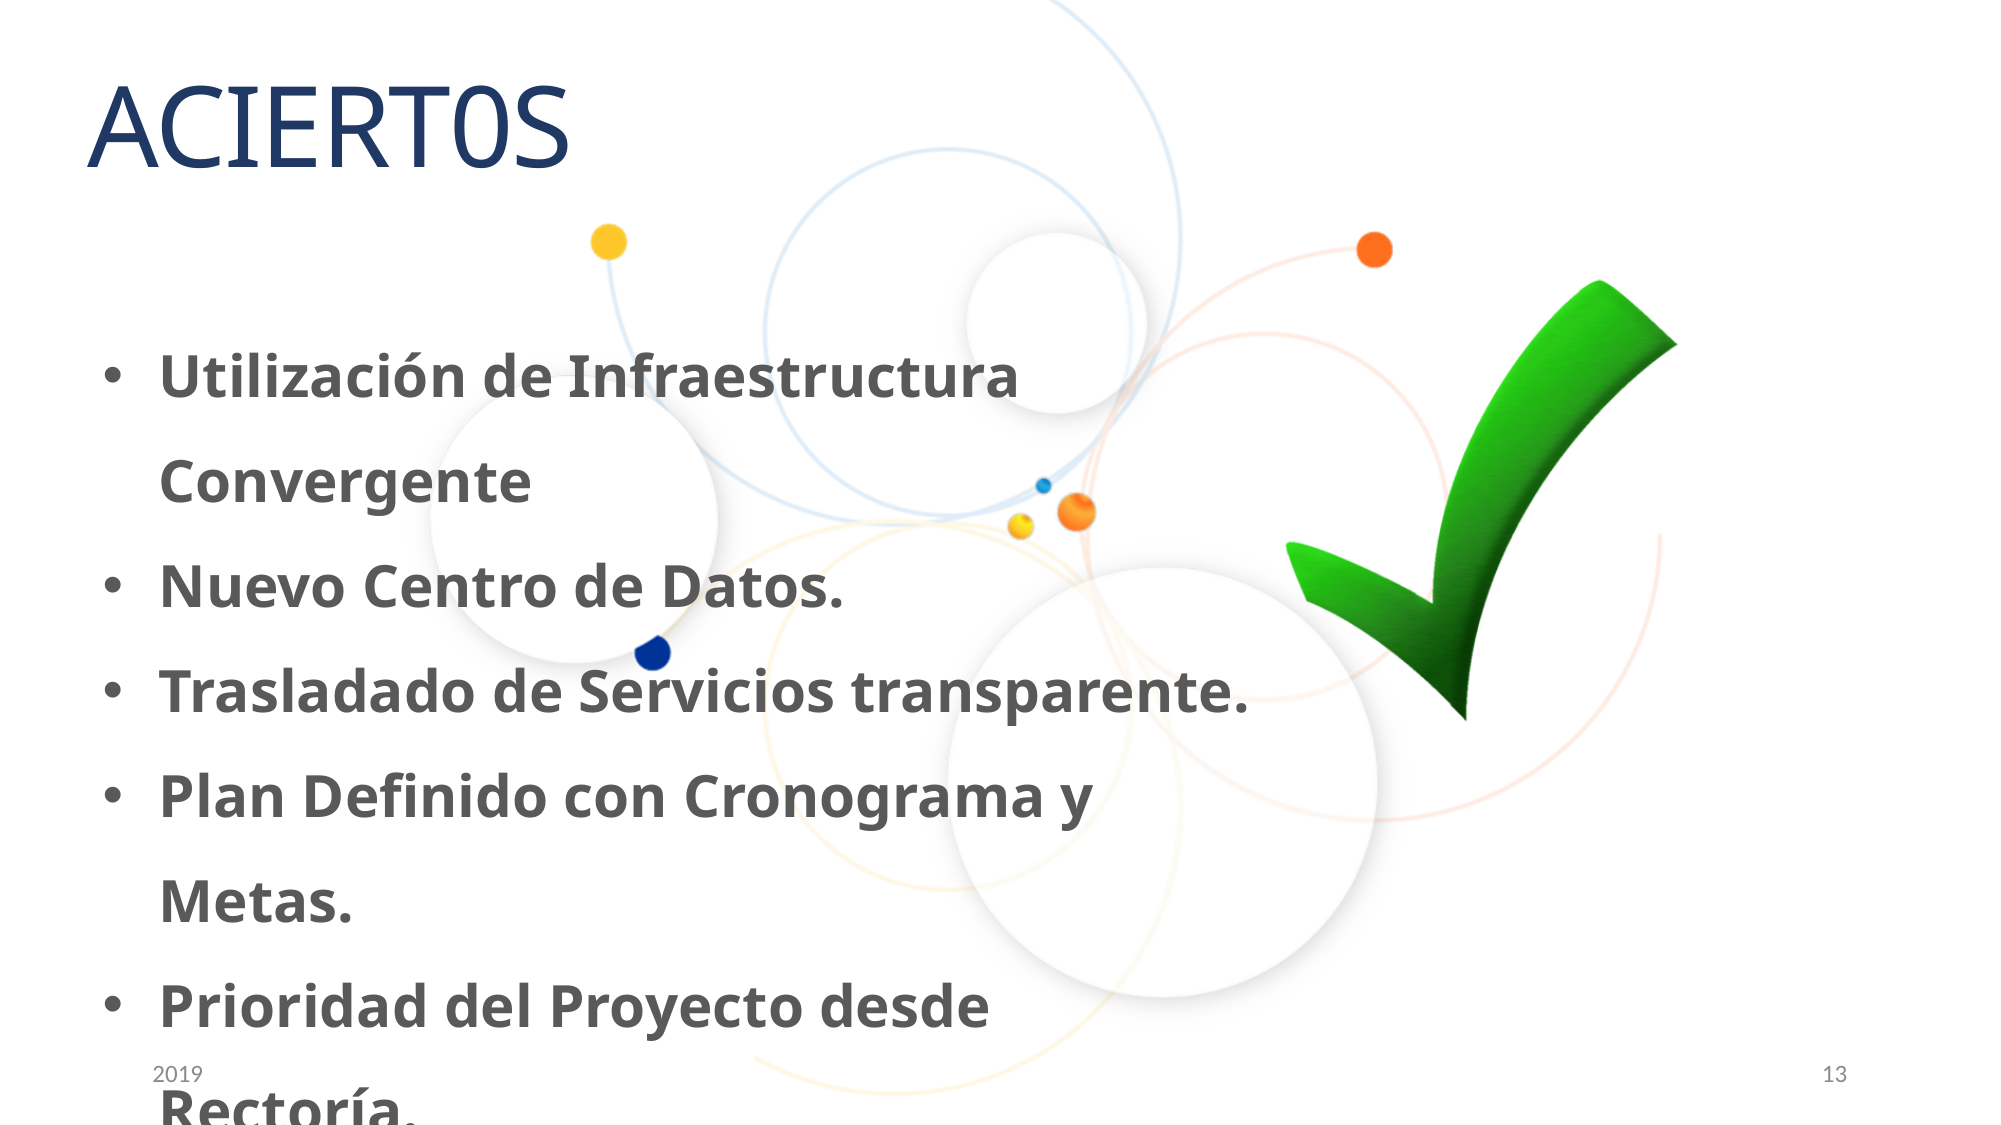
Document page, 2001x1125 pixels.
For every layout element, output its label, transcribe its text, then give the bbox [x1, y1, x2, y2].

slide_number 2019 [137, 1042, 588, 1103]
text_box ACIERT0S [87, 70, 1035, 264]
text_box Utilización de Infraestructura Convergente Nuevo Centro de Datos. Trasladado de Servicios transparente. Plan Definido con Cronograma y Metas. Prioridad del Proyecto desde Rectoría. [87, 296, 1271, 1125]
picture [249, 0, 1750, 1125]
slide_number 13 [1412, 1042, 1863, 1103]
